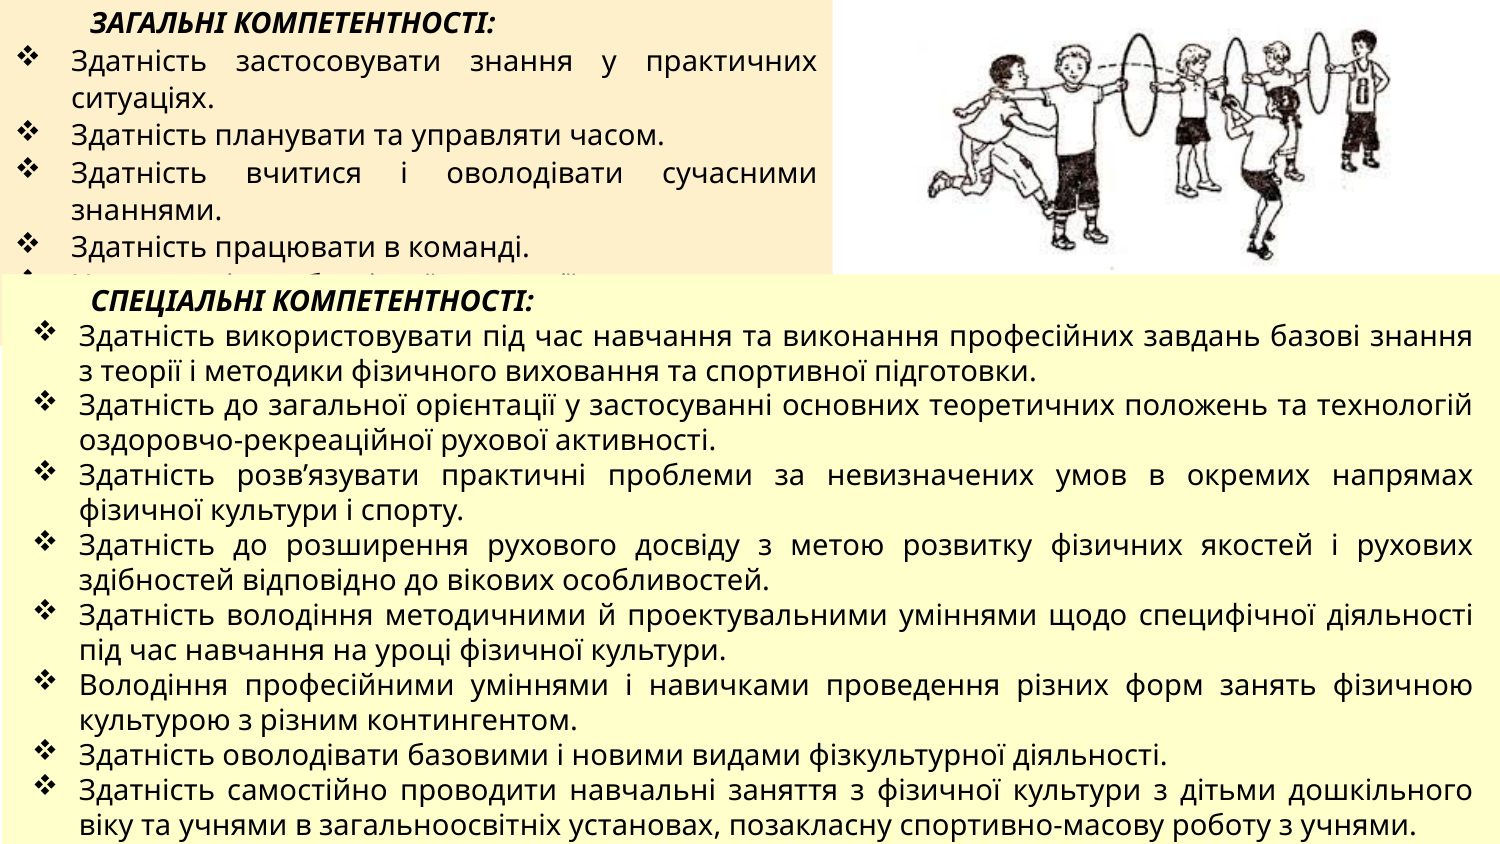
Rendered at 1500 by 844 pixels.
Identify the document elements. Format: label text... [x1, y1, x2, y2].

text_box ЗАГАЛЬНІ КОМПЕТЕНТНОСТІ: Здатність застосовувати знання у практичних ситуаціях. Здатність планувати та управляти часом. Здатність вчитися і оволодівати сучасними знаннями. Здатність працювати в команді. Навички міжособистісної взаємодії. Навики здійснення безпечної діяльності. [0, 0, 833, 346]
text_box СПЕЦІАЛЬНІ КОМПЕТЕНТНОСТІ: Здатність використовувати під час навчання та виконання професійних завдань базові знання з теорії і методики фізичного виховання та спортивної підготовки. Здатність до загальної орієнтації у застосуванні основних теоретичних положень та технологій оздоровчо-рекреаційної рухової активності. Здатність розв’язувати практичні проблеми за невизначених умов в окремих напрямах фізичної культури і спорту. Здатність до розширення рухового досвіду з метою розвитку фізичних якостей і рухових здібностей відповідно до вікових особливостей. Здатність володіння методичними й проектувальними уміннями щодо специфічної діяльності під час навчання на уроці фізичної культури. Володіння професійними уміннями і навичками проведення різних форм занять фізичною культурою з різним контингентом. Здатність оволодівати базовими і новими видами фізкультурної діяльності. Здатність самостійно проводити навчальні заняття з фізичної культури з дітьми дошкільного віку та учнями в загальноосвітніх установах, позакласну спортивно-масову роботу з учнями. [2, 274, 1500, 844]
picture [915, 15, 1402, 270]
